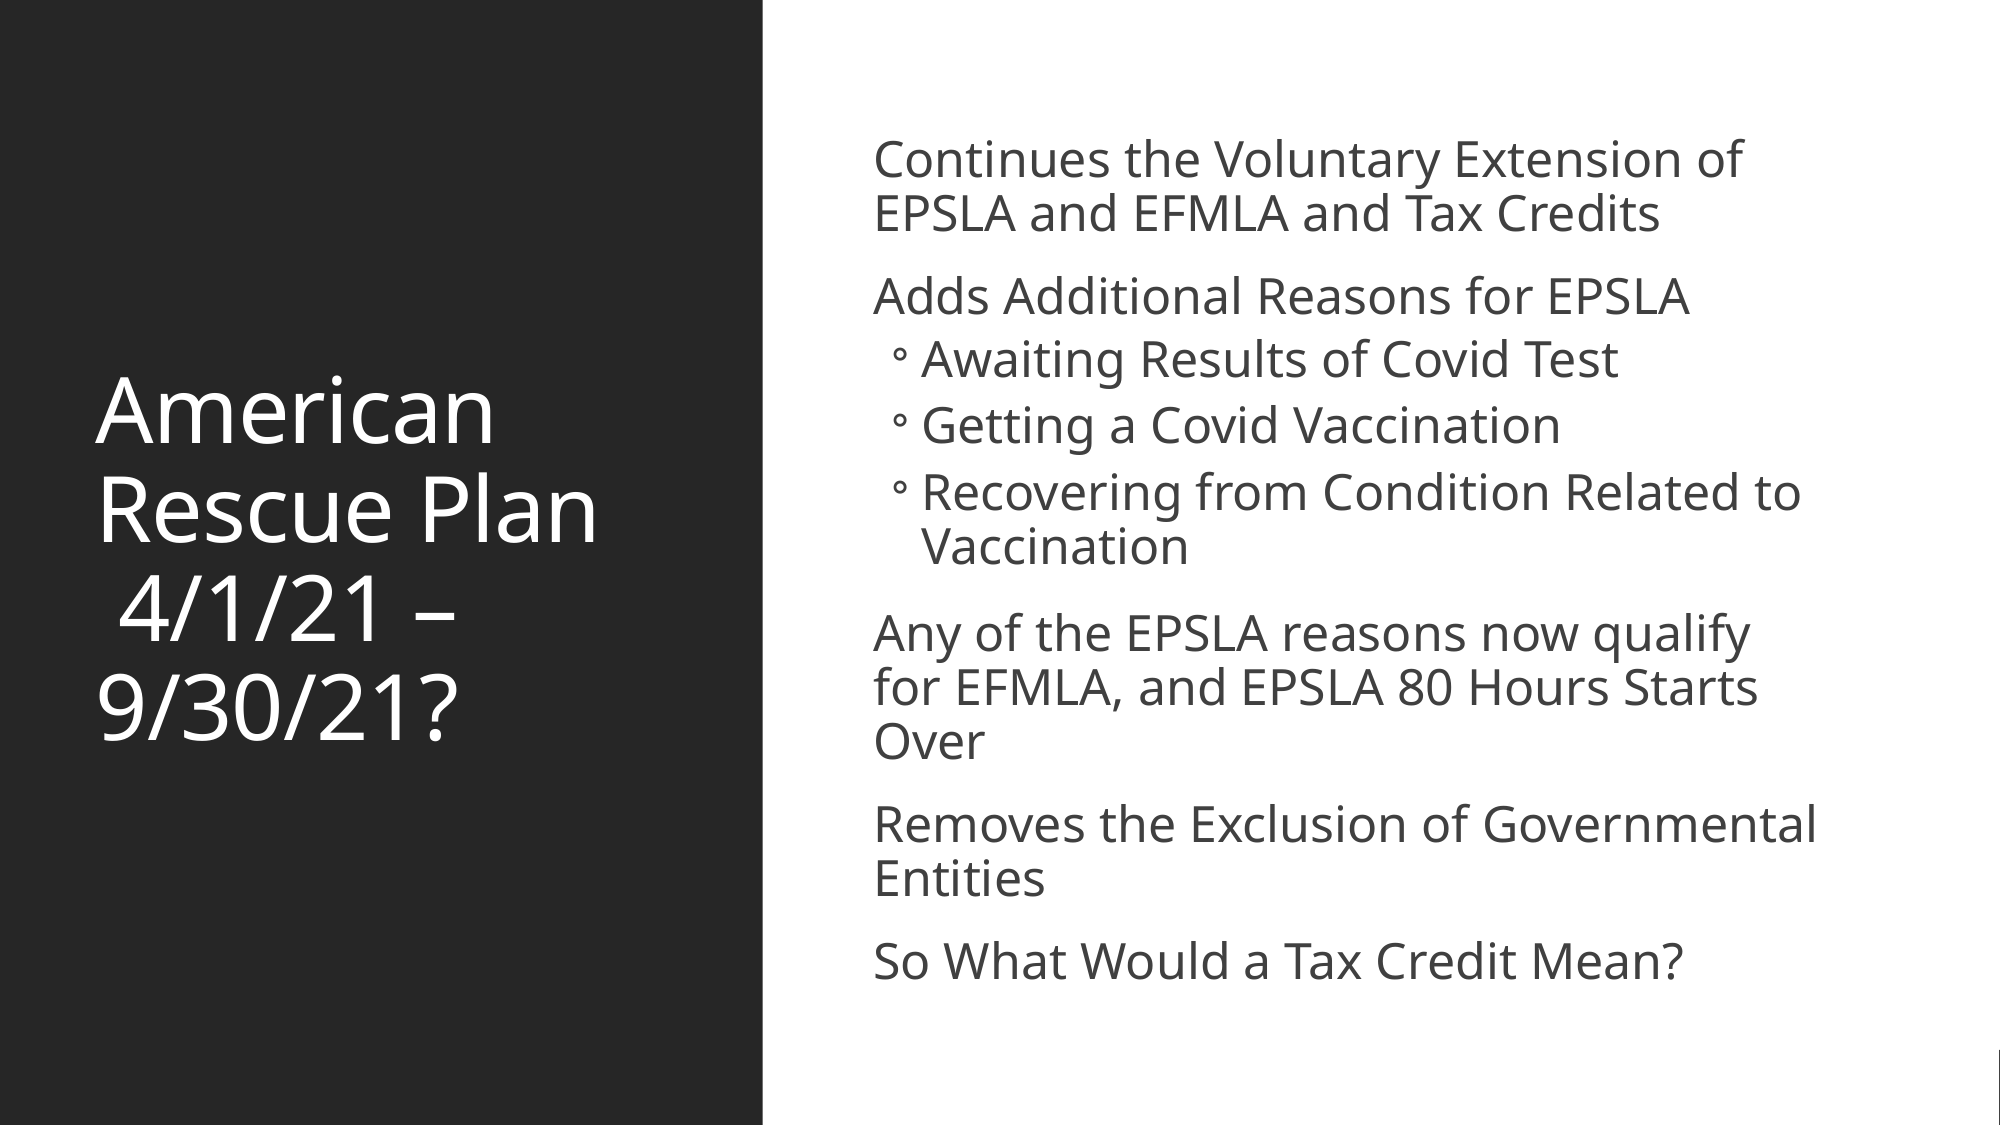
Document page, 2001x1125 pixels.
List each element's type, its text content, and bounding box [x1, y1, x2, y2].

text_box [0, 0, 764, 1125]
text_box [764, 0, 2000, 1125]
list Continues the Voluntary Extension of EPSLA and EFMLA and Tax Credits Adds Additional Reasons for EPSLA Awaiting Results of Covid Test Getting a Covid Vaccination Recovering from Condition Related to Vaccination Any of the EPSLA reasons now qualify for EFMLA, and EPSLA 80 Hours Starts Over Removes the Exclusion of Governmental Entities So What Would a Tax Credit Mean? [858, 99, 1830, 1026]
title American Rescue Plan 4/1/21 – 9/30/21? [80, 99, 679, 1026]
